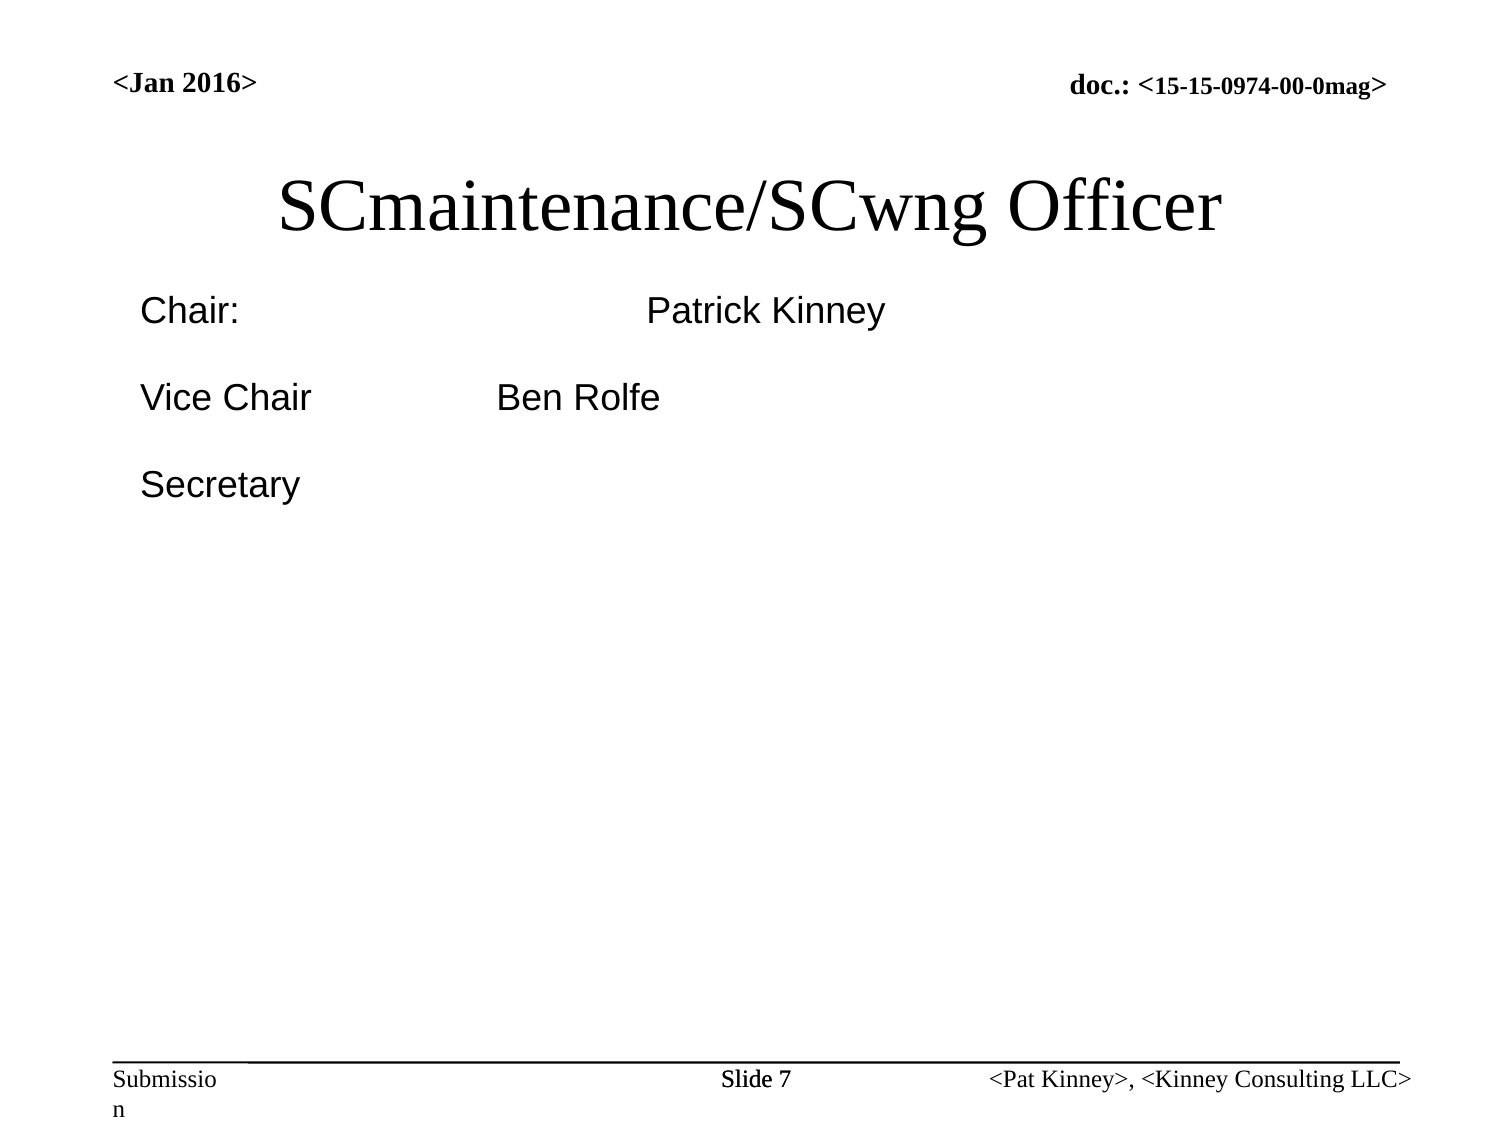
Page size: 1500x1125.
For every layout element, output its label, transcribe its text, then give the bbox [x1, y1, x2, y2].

footer <Pat Kinney>, <Kinney Consulting LLC> [899, 1061, 1413, 1093]
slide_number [112, 62, 376, 99]
list Chair: Patrick Kinney Vice Chair Ben Rolfe Secretary [125, 287, 1400, 1013]
title SCmaintenance/SCwng Officer [112, 112, 1388, 288]
text_box Slide 7 [675, 1062, 838, 1093]
